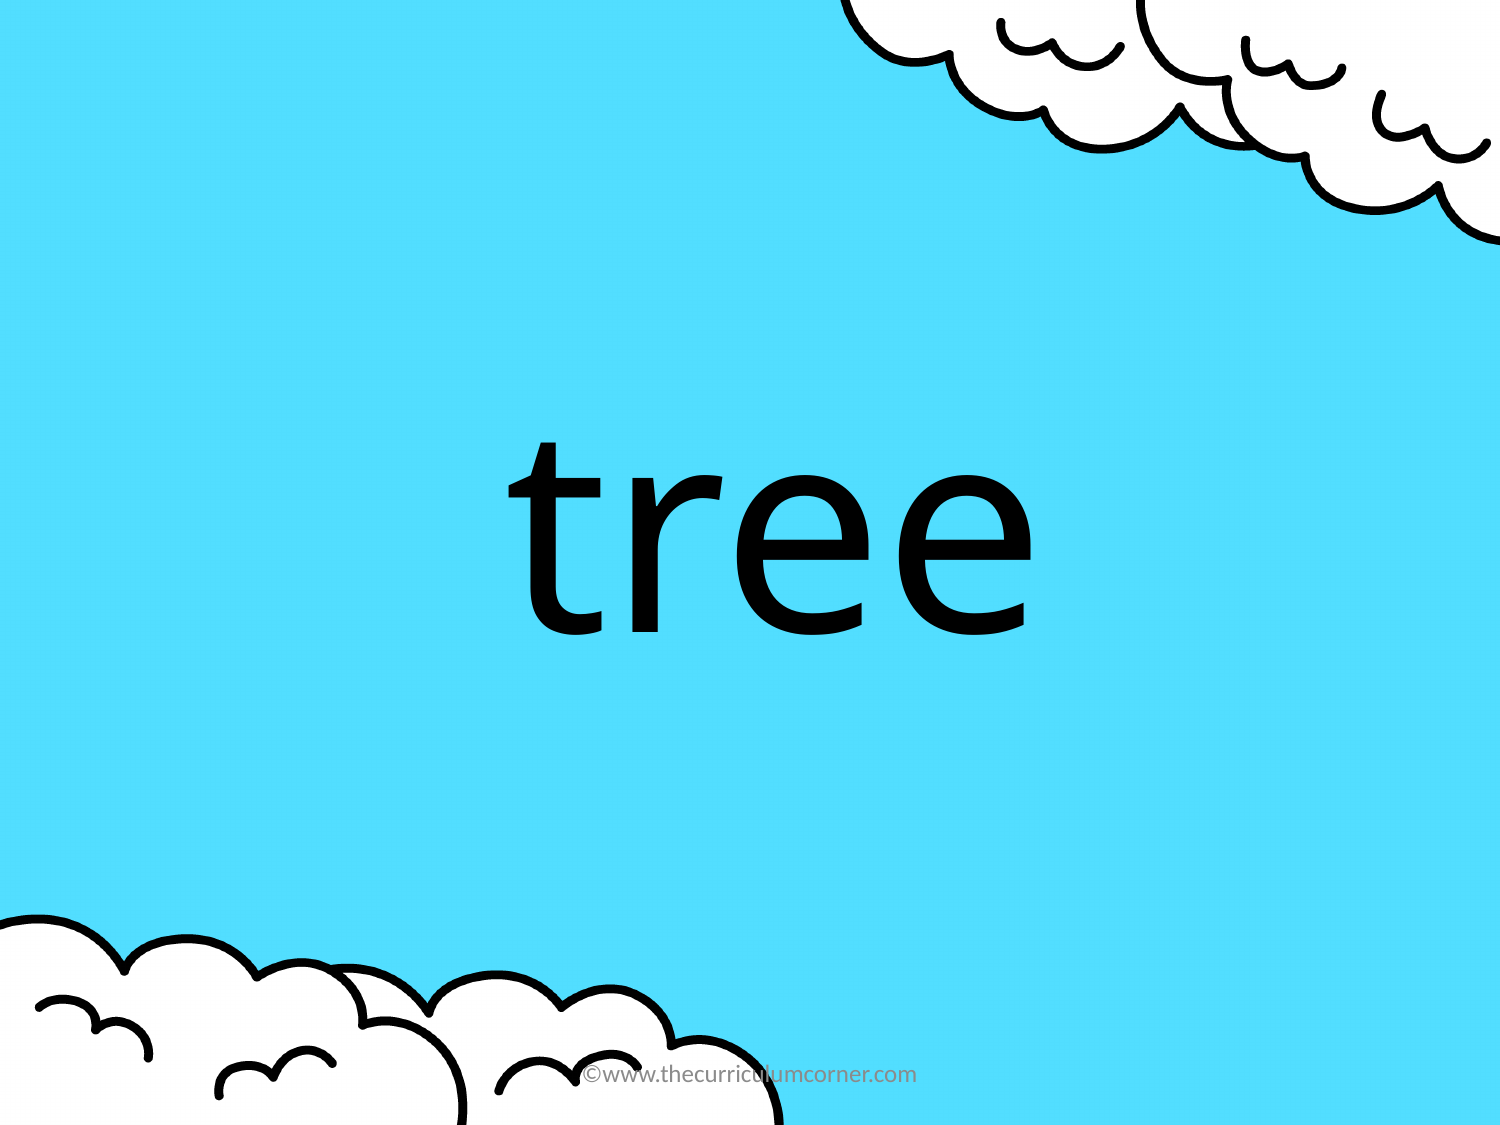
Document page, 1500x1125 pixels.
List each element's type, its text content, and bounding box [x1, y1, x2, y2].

text_box tree [307, 337, 1243, 698]
footer ©www.thecurriculumcorner.com [496, 1042, 1004, 1103]
picture [0, 0, 1500, 1125]
